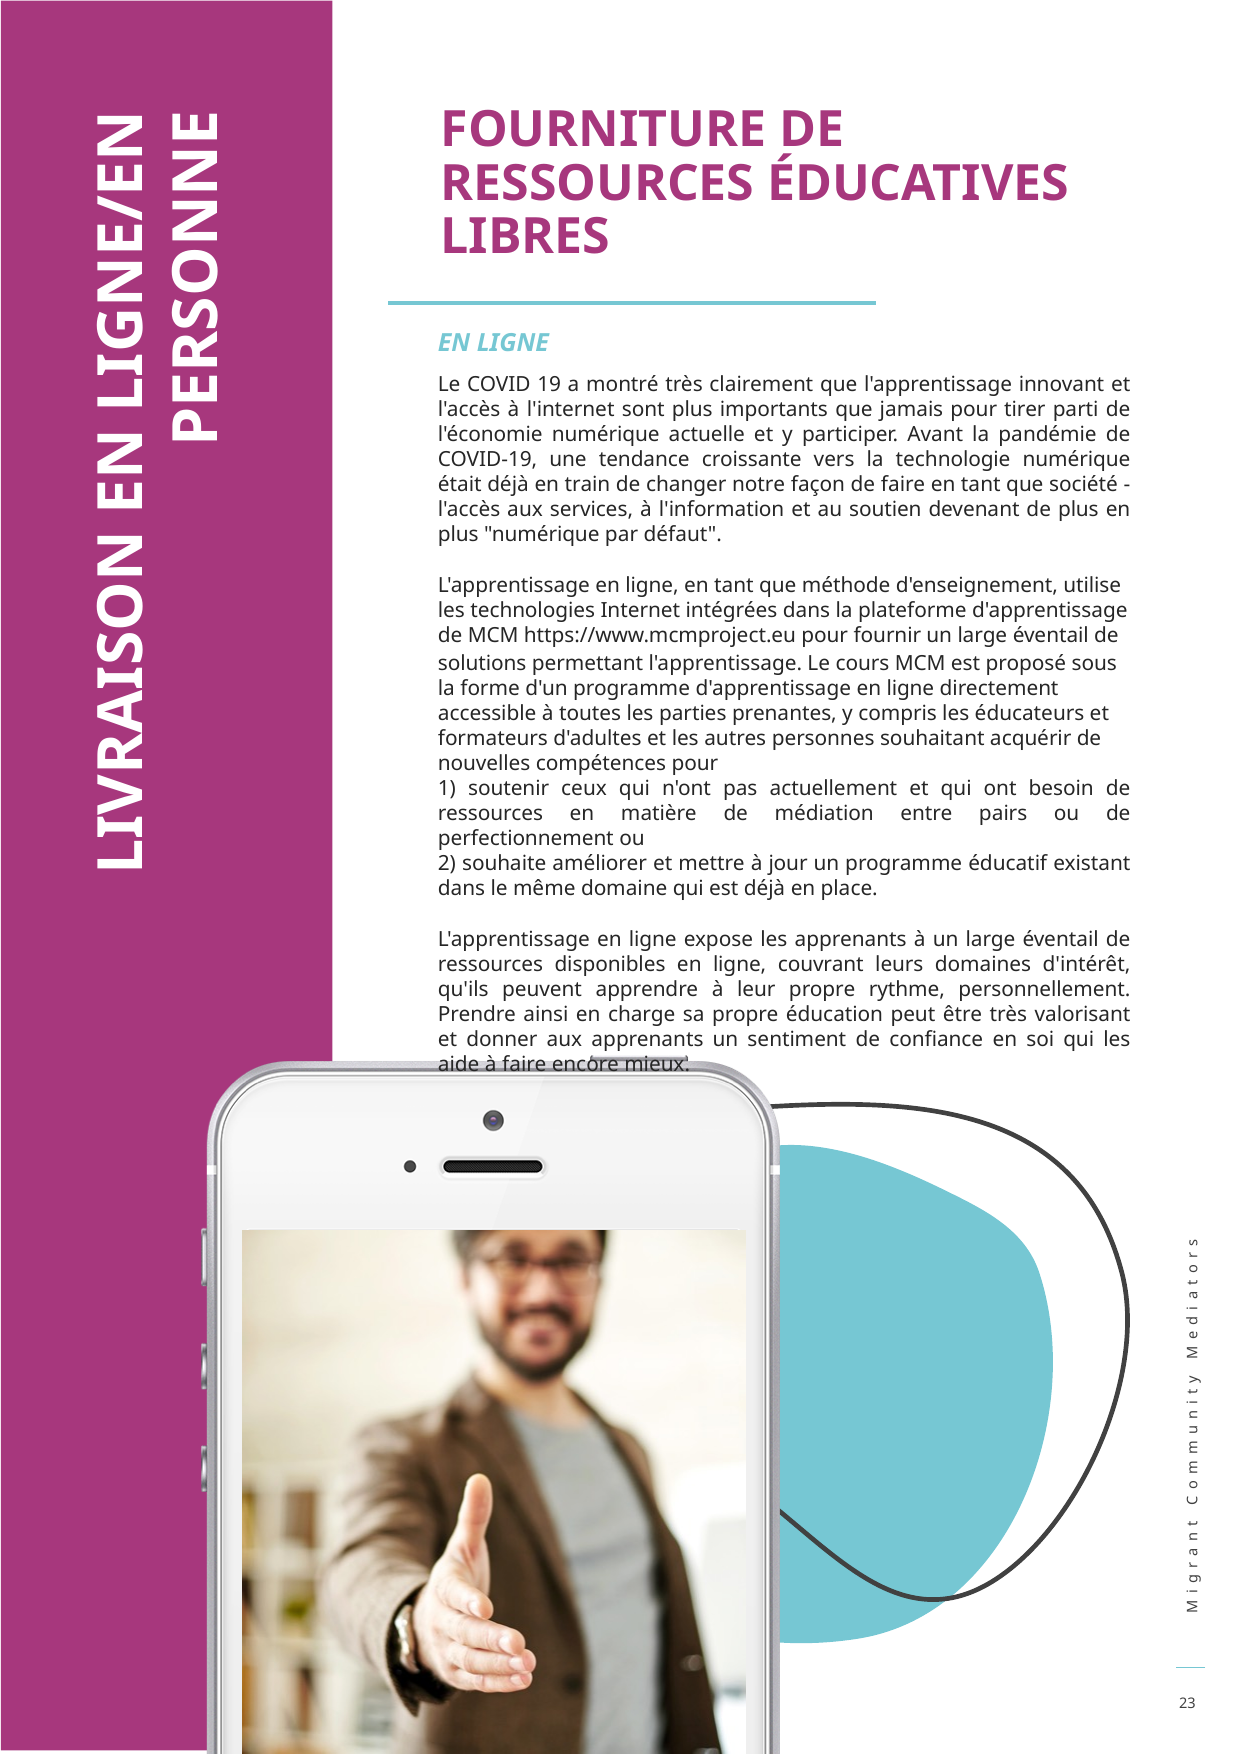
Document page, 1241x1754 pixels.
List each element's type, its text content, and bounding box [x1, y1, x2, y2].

list Le COVID 19 a montré très clairement que l'apprentissage innovant et l'accès à l'internet sont plus importants que jamais pour tirer parti de l'économie numérique actuelle et y participer. Avant la pandémie de COVID-19, une tendance croissante vers la technologie numérique était déjà en train de changer notre façon de faire en tant que société - l'accès aux services, à l'information et au soutien devenant de plus en plus "numérique par défaut". L'apprentissage en ligne, en tant que méthode d'enseignement, utilise les technologies Internet intégrées dans la plateforme d'apprentissage de MCM https://www.mcmproject.eu pour fournir un large éventail de solutions permettant l'apprentissage. Le cours MCM est proposé sous la forme d'un programme d'apprentissage en ligne directement accessible à toutes les parties prenantes, y compris les éducateurs et formateurs d'adultes et les autres personnes souhaitant acquérir de nouvelles compétences pour 1) soutenir ceux qui n'ont pas actuellement et qui ont besoin de ressources en matière de médiation entre pairs ou de perfectionnement ou 2) souhaite améliorer et mettre à jour un programme éducatif existant dans le même domaine qui est déjà en place. L'apprentissage en ligne expose les apprenants à un large éventail de ressources disponibles en ligne, couvrant leurs domaines d'intérêt, qu'ils peuvent apprendre à leur propre rythme, personnellement. Prendre ainsi en charge sa propre éducation peut être très valorisant et donner aux apprenants un sentiment de confiance en soi qui les aide à faire encore mieux. [423, 392, 1146, 763]
picture [170, 1026, 808, 1754]
list LIVRAISON EN LIGNE/EN PERSONNE [66, 95, 243, 1135]
slide_number 23 [1161, 1680, 1211, 1725]
list EN LIGNE [423, 318, 1152, 392]
list FOURNITURE DE RESSOURCES ÉDUCATIVES LIBRES [425, 95, 1154, 268]
